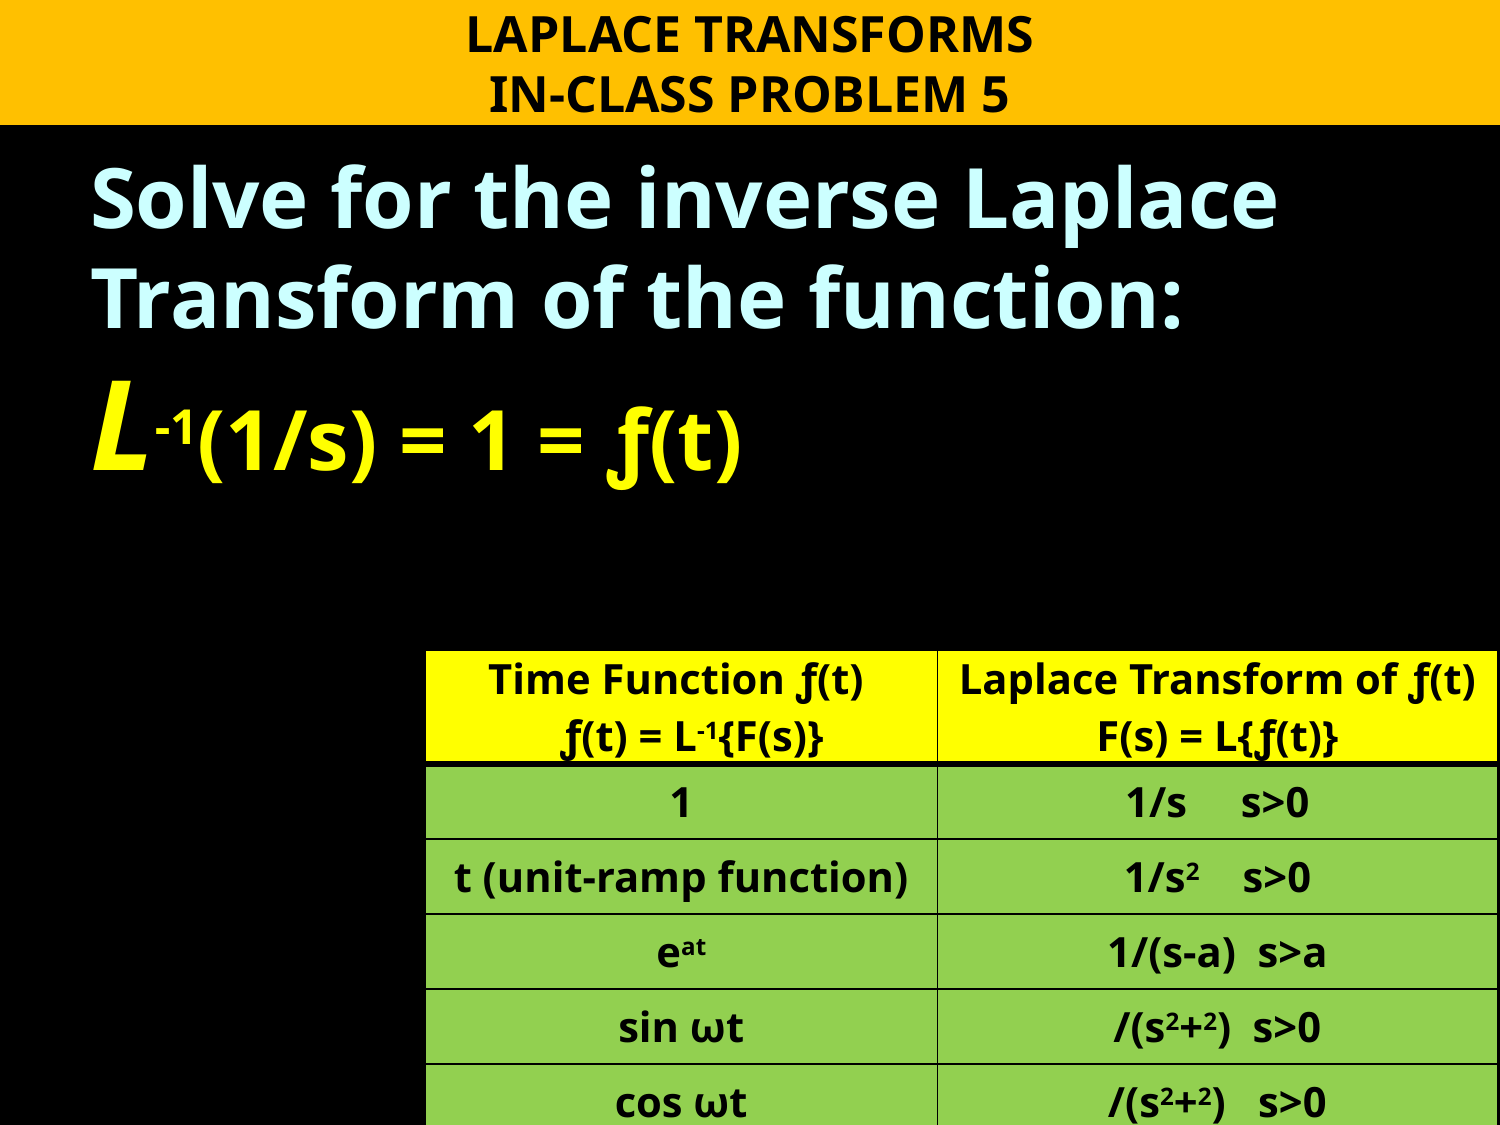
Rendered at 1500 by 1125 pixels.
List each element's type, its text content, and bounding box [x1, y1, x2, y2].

list Solve for the inverse Laplace Transform of the function: L-1(1/s) = 1 = ƒ(t) [75, 137, 1425, 1063]
text_box LAPLACE TRANSFORMS IN-CLASS PROBLEM 5 [0, 0, 1500, 125]
